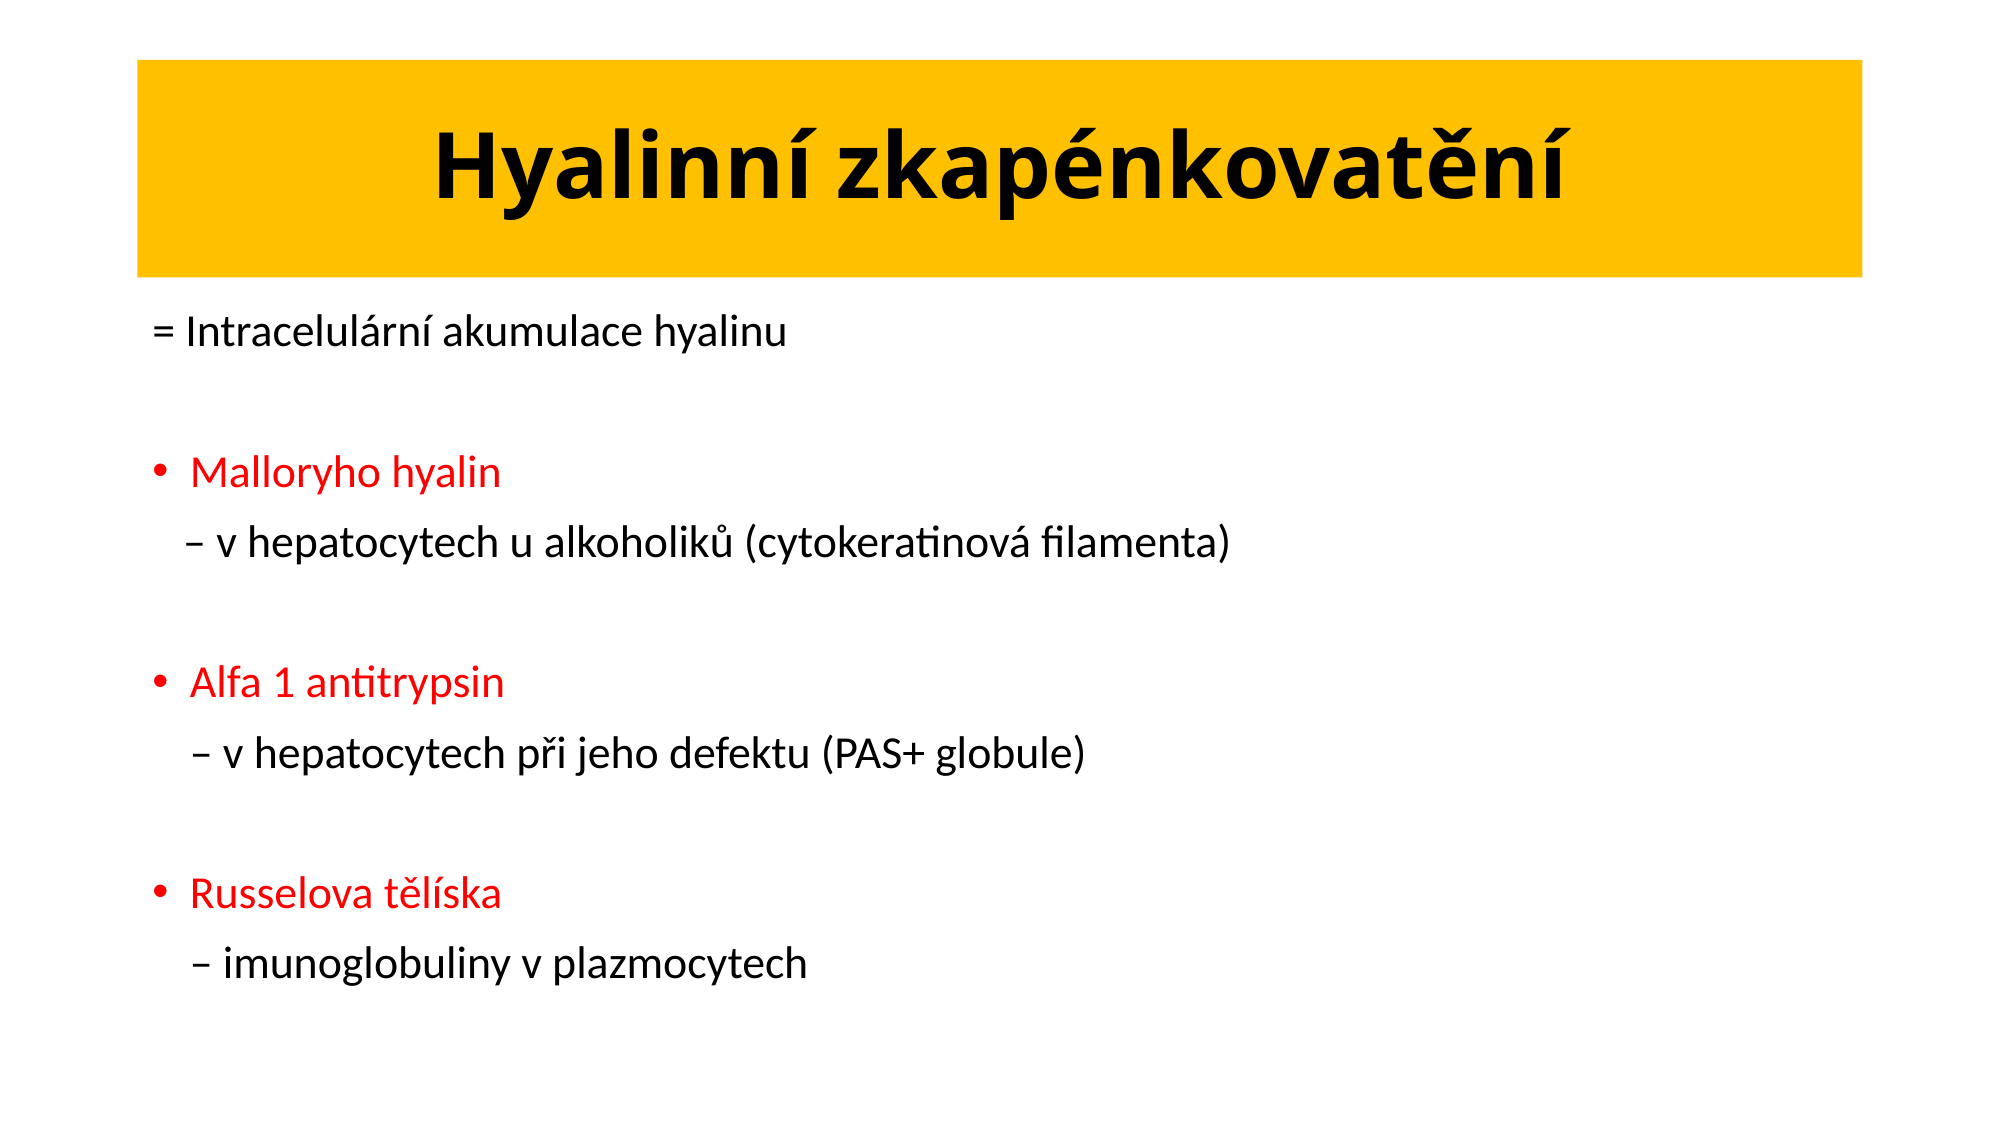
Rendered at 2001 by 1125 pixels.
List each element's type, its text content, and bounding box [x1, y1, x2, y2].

title Hyalinní zkapénkovatění [137, 59, 1863, 278]
list = Intracelulární akumulace hyalinu Malloryho hyalin – v hepatocytech u alkoholiků (cytokeratinová filamenta) Alfa 1 antitrypsin – v hepatocytech při jeho defektu (PAS+ globule) Russelova tělíska – imunoglobuliny v plazmocytech [137, 299, 1863, 1014]
